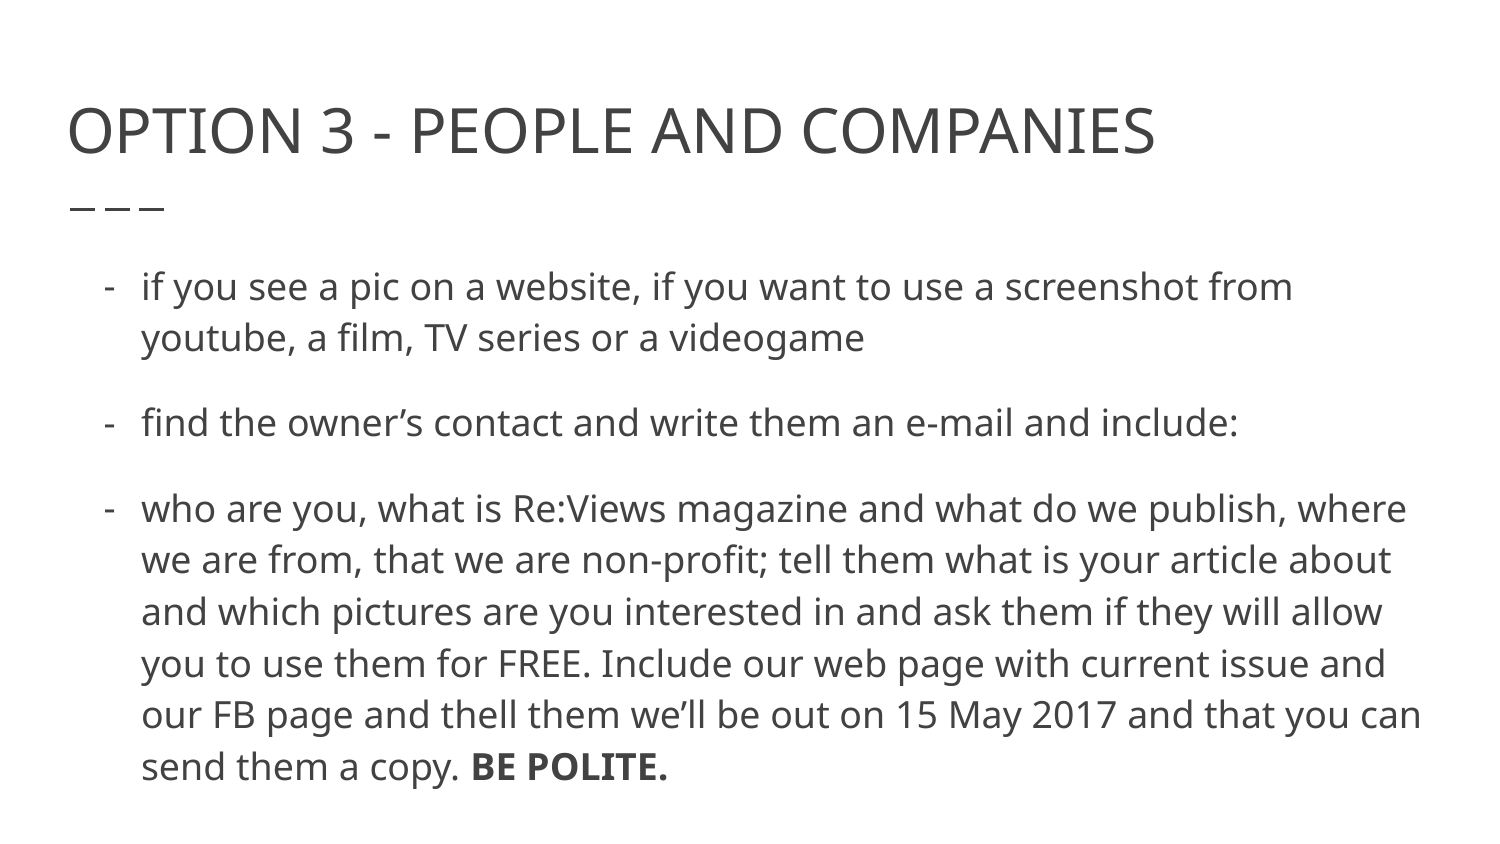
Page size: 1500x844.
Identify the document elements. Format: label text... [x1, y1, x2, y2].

list if you see a pic on a website, if you want to use a screenshot from youtube, a film, TV series or a videogame find the owner’s contact and write them an e-mail and include: who are you, what is Re:Views magazine and what do we publish, where we are from, that we are non-profit; tell them what is your article about and which pictures are you interested in and ask them if they will allow you to use them for FREE. Include our web page with current issue and our FB page and thell them we’ll be out on 15 May 2017 and that you can send them a copy. BE POLITE. [51, 240, 1449, 750]
title OPTION 3 - PEOPLE AND COMPANIES [51, 61, 1449, 182]
